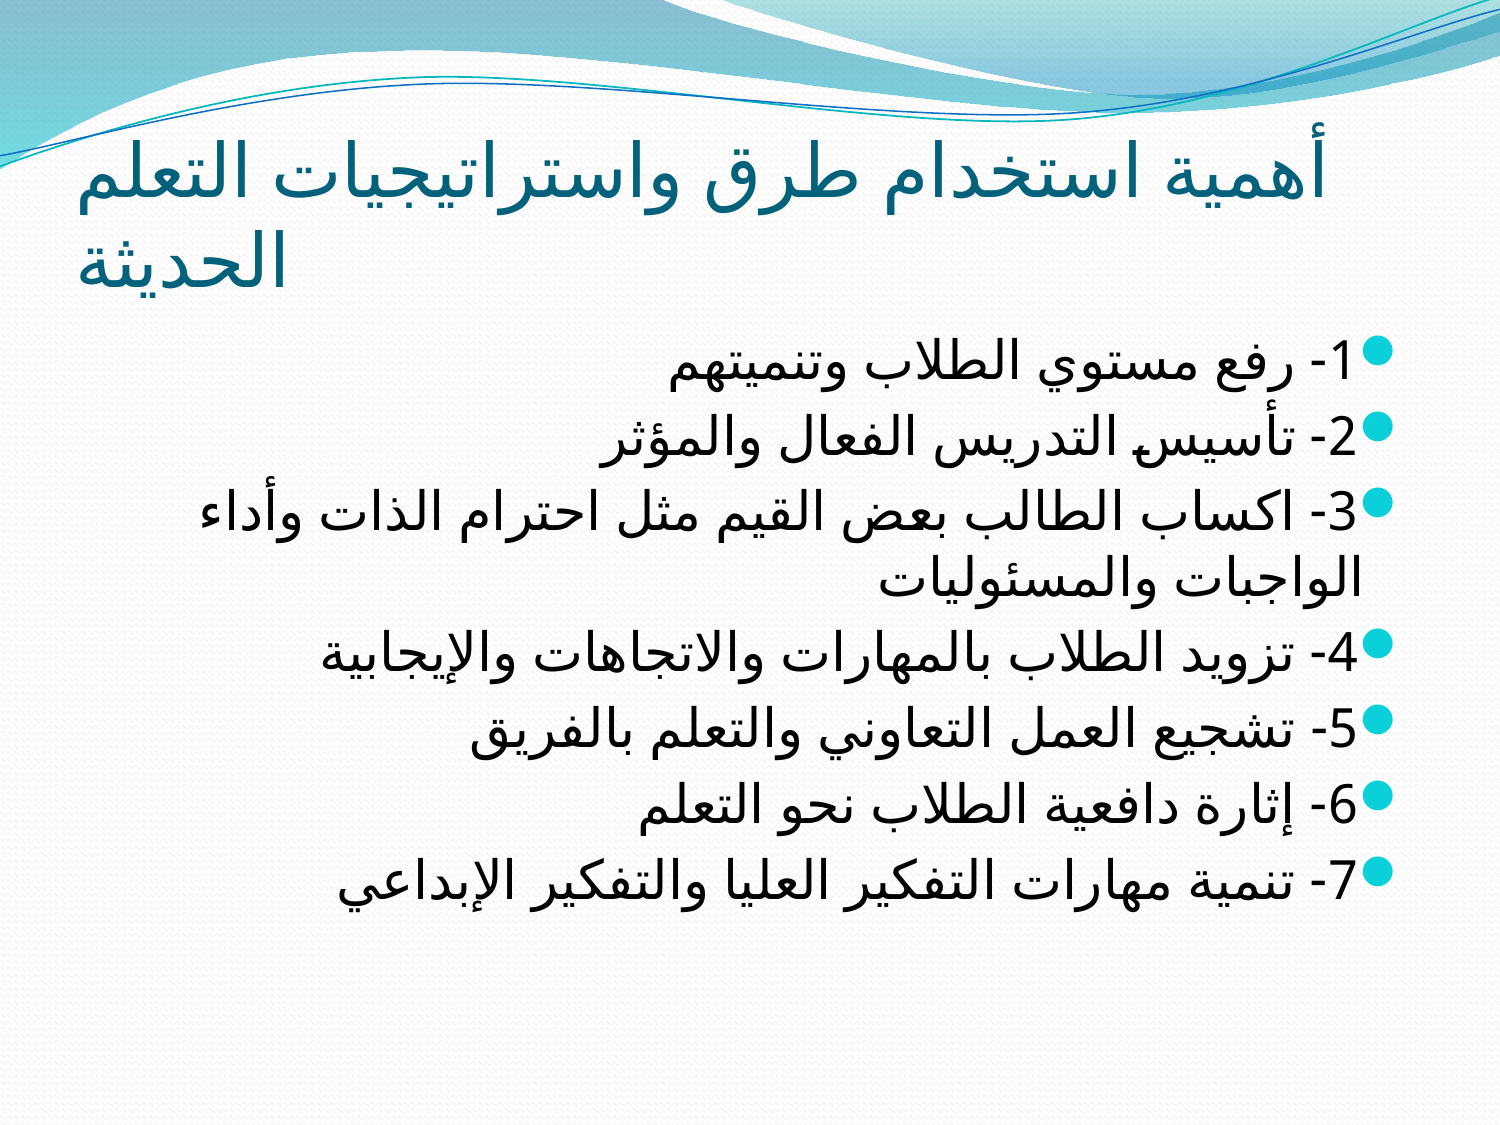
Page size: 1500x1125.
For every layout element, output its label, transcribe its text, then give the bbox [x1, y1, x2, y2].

title أهمية استخدام طرق واستراتيجيات التعلم الحديثة [75, 115, 1425, 303]
list 1- رفع مستوي الطلاب وتنميتهم 2- تأسيس التدريس الفعال والمؤثر 3- اكساب الطالب بعض القيم مثل احترام الذات وأداء الواجبات والمسئوليات 4- تزويد الطلاب بالمهارات والاتجاهات والإيجابية 5- تشجيع العمل التعاوني والتعلم بالفريق 6- إثارة دافعية الطلاب نحو التعلم 7- تنمية مهارات التفكير العليا والتفكير الإبداعي [75, 317, 1425, 1038]
